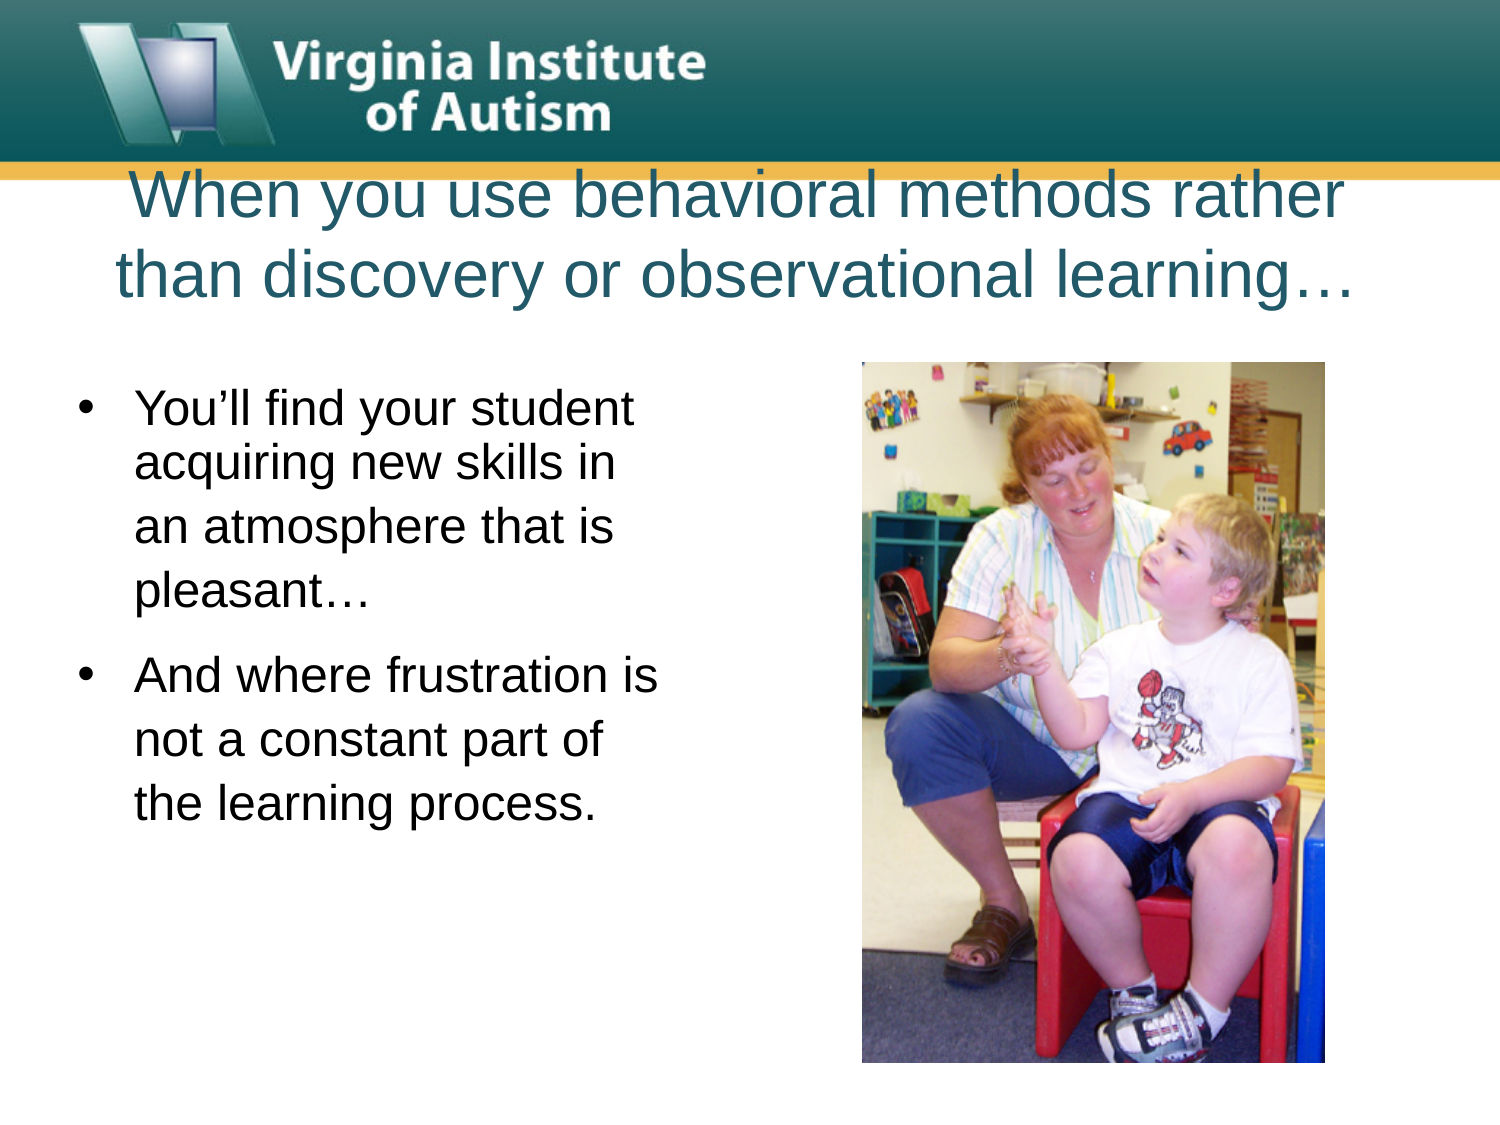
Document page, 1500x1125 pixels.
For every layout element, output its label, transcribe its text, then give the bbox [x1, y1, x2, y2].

list You’ll find your student acquiring new skills in an atmosphere that is pleasant… And where frustration is not a constant part of the learning process. [62, 375, 763, 988]
title When you use behavioral methods rather than discovery or observational learning… [99, 137, 1375, 325]
picture [0, 0, 1500, 1125]
